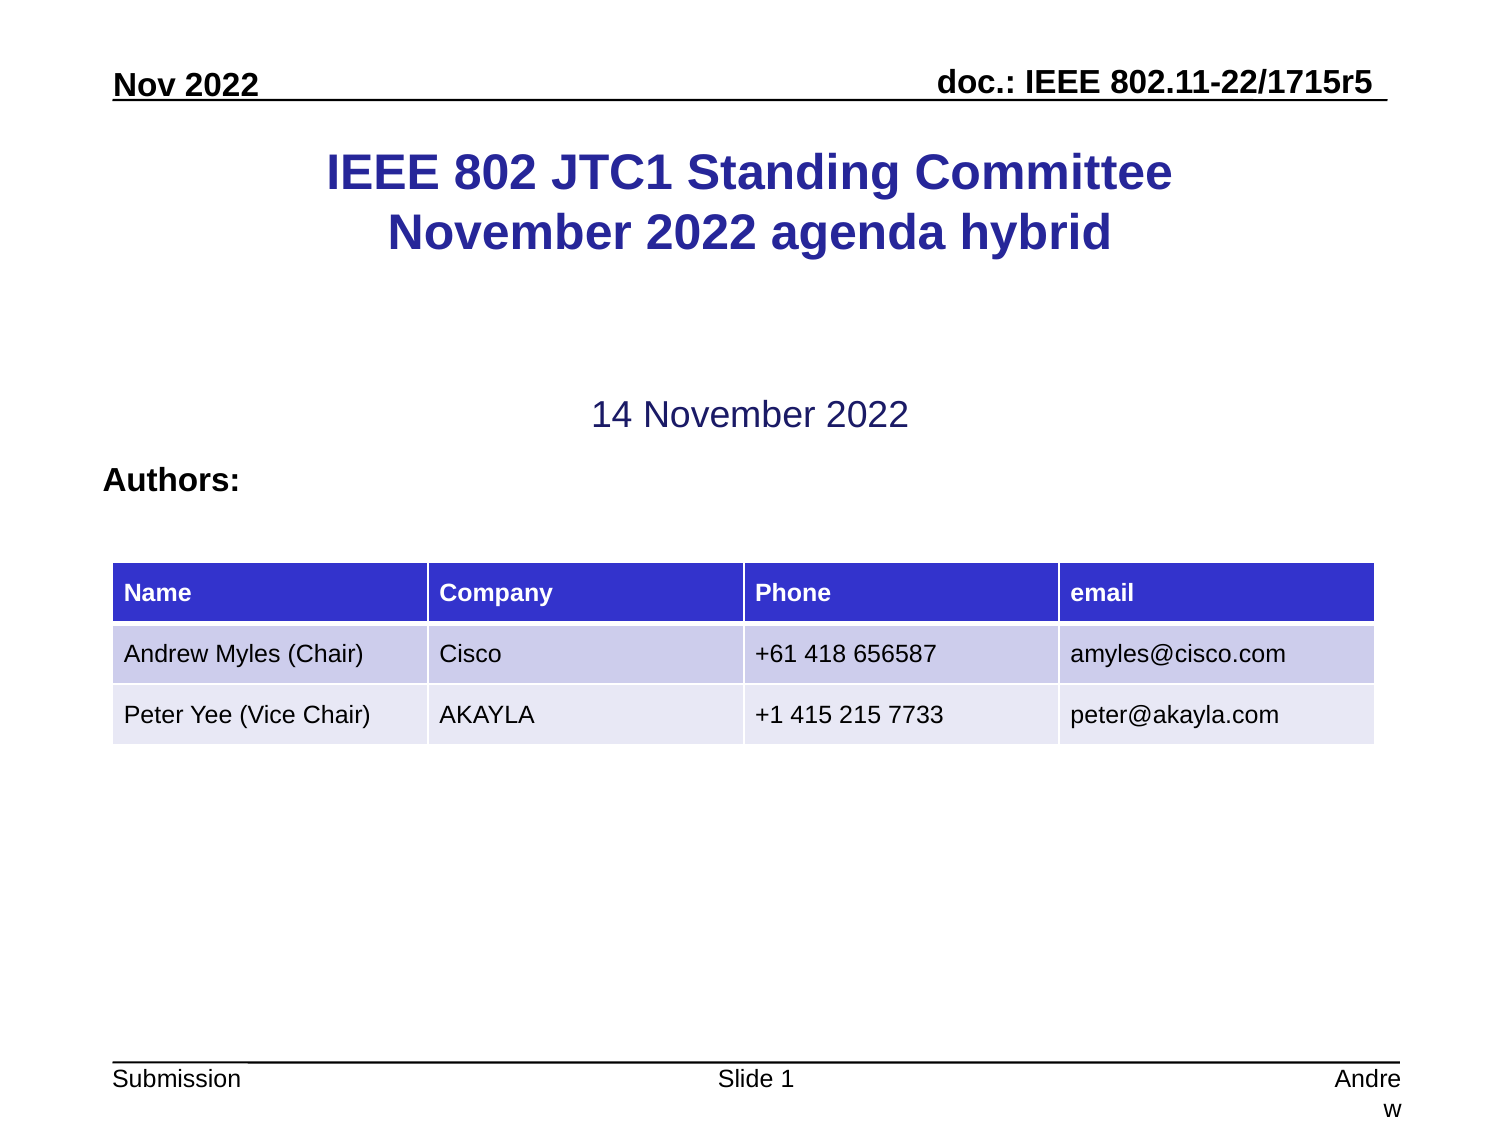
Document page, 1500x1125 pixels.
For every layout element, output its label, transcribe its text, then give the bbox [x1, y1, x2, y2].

table_header Phone [745, 563, 1058, 621]
list 14 November 2022 [112, 382, 1388, 445]
table_header email [1060, 563, 1374, 621]
table_cell Peter Yee (Vice Chair) [113, 685, 427, 744]
table_header Company [429, 563, 743, 621]
table_cell AKAYLA [429, 685, 743, 744]
table_cell +1 415 215 7733 [745, 685, 1058, 744]
table_cell Andrew Myles (Chair) [113, 626, 427, 683]
table_header Name [113, 563, 427, 621]
text_box Authors: [87, 450, 325, 513]
table_cell Cisco [429, 626, 743, 683]
table_cell +61 418 656587 [745, 626, 1058, 683]
title IEEE 802 JTC1 Standing Committee November 2022 agenda hybrid [112, 112, 1388, 288]
footer Andrew Myles, Cisco [1320, 1061, 1402, 1093]
table_cell peter@akayla.com [1060, 685, 1374, 744]
slide_number Slide 1 [709, 1061, 803, 1093]
table_cell amyles@cisco.com [1060, 626, 1374, 683]
